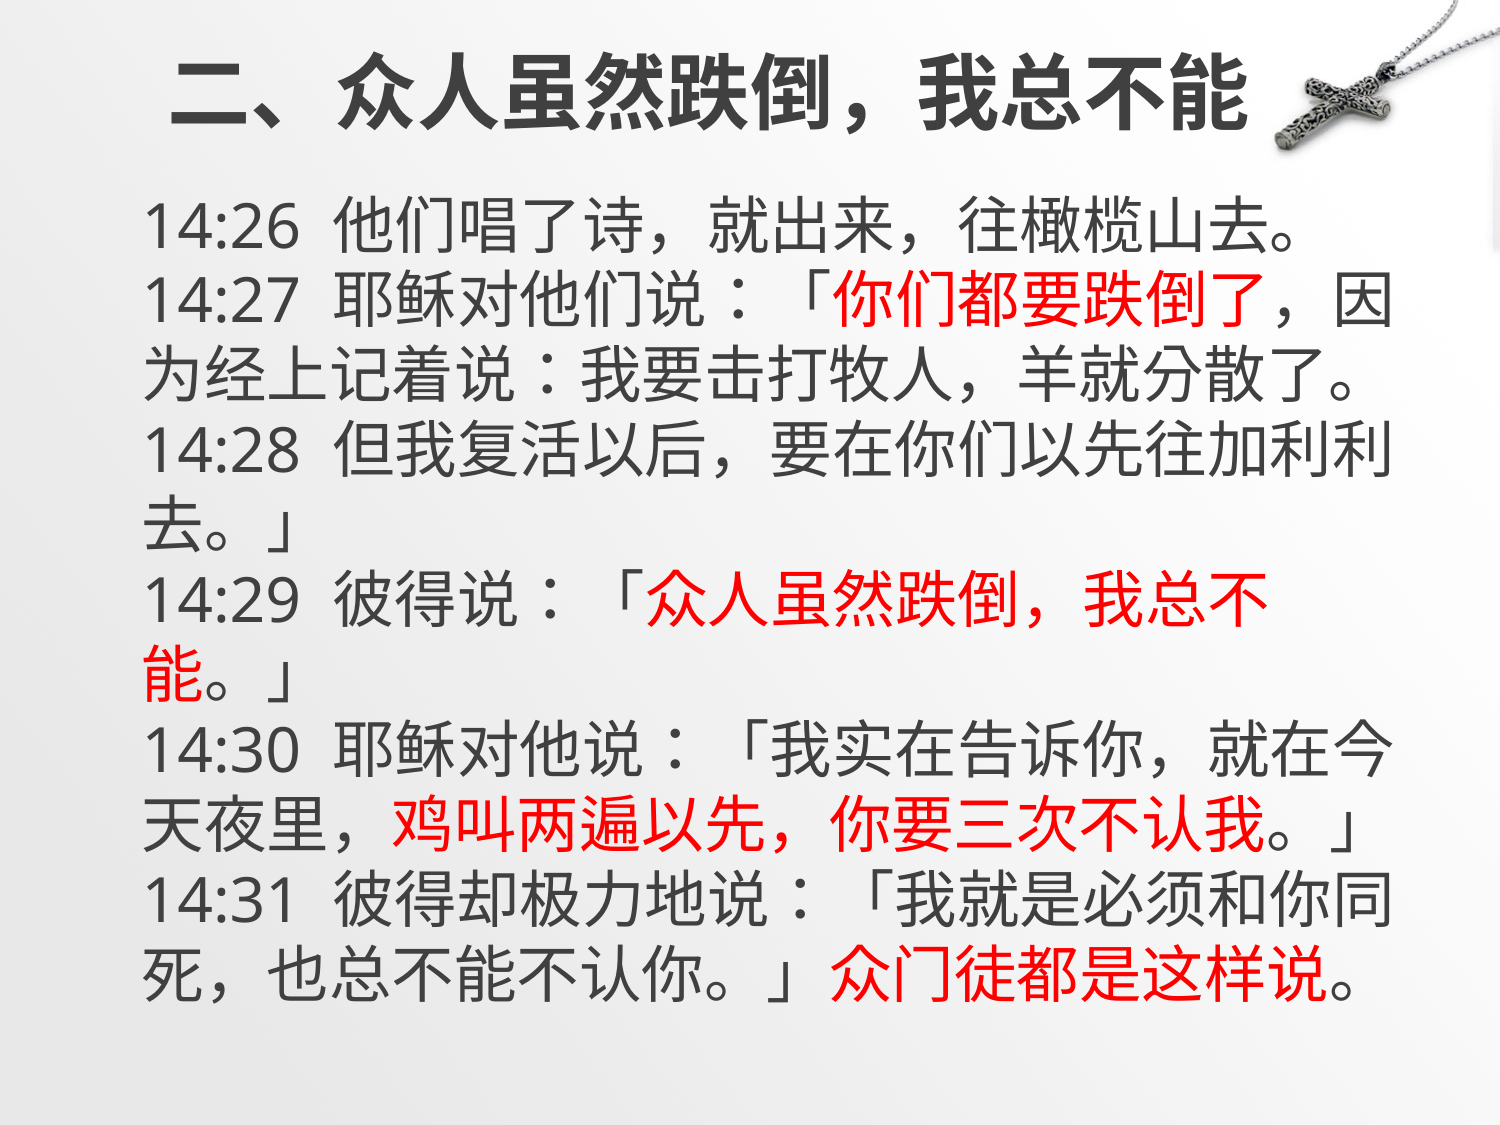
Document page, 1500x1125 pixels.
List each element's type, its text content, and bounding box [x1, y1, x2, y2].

title 二、众人虽然跌倒，我总不能 [0, 2, 1500, 179]
picture [0, 179, 1500, 1125]
list 14:26 他们唱了诗，就出来，往橄榄山去。 14:27 耶稣对他们说：「你们都要跌倒了，因为经上记着说：我要击打牧人，羊就分散了。 14:28 但我复活以后，要在你们以先往加利利去。」 14:29 彼得说：「众人虽然跌倒，我总不能。」 14:30 耶稣对他说：「我实在告诉你，就在今天夜里，鸡叫两遍以先，你要三次不认我。」 14:31 彼得却极力地说：「我就是必须和你同死，也总不能不认你。」众门徒都是这样说。 [76, 178, 1427, 1083]
